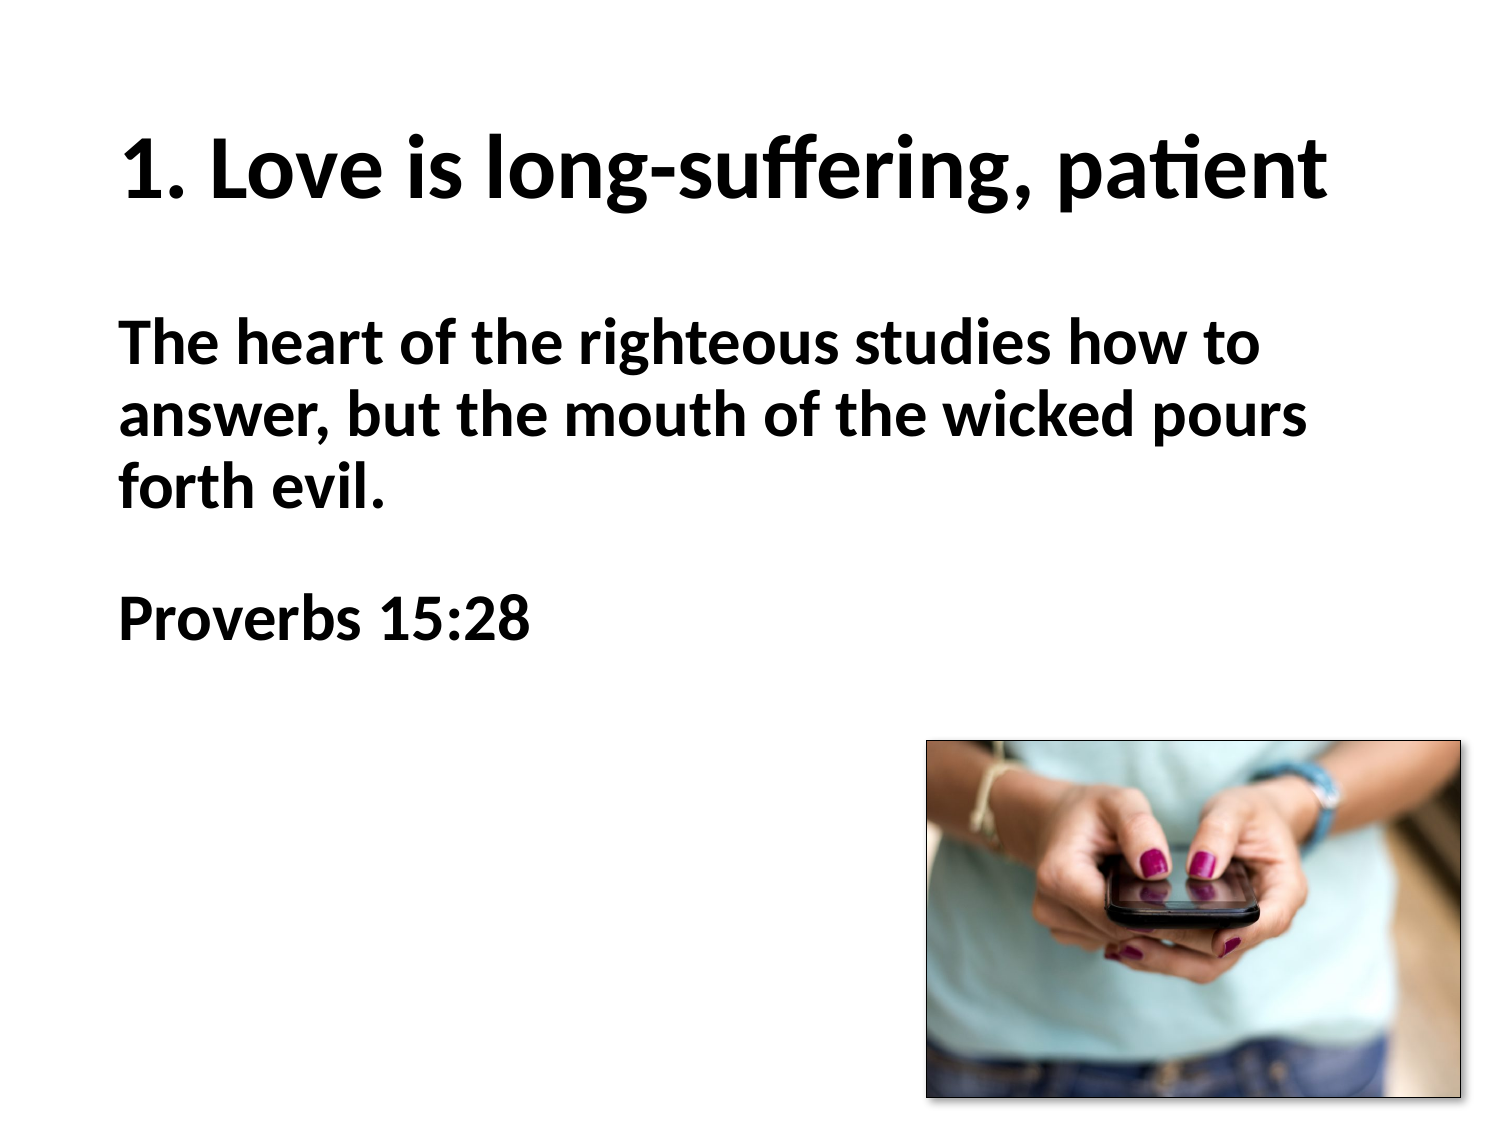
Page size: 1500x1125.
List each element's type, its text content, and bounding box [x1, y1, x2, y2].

picture [926, 740, 1461, 1098]
list The heart of the righteous studies how to answer, but the mouth of the wicked pours forth evil. Proverbs 15:28 [103, 299, 1397, 1014]
title 1. Love is long-suffering, patient [103, 59, 1397, 278]
